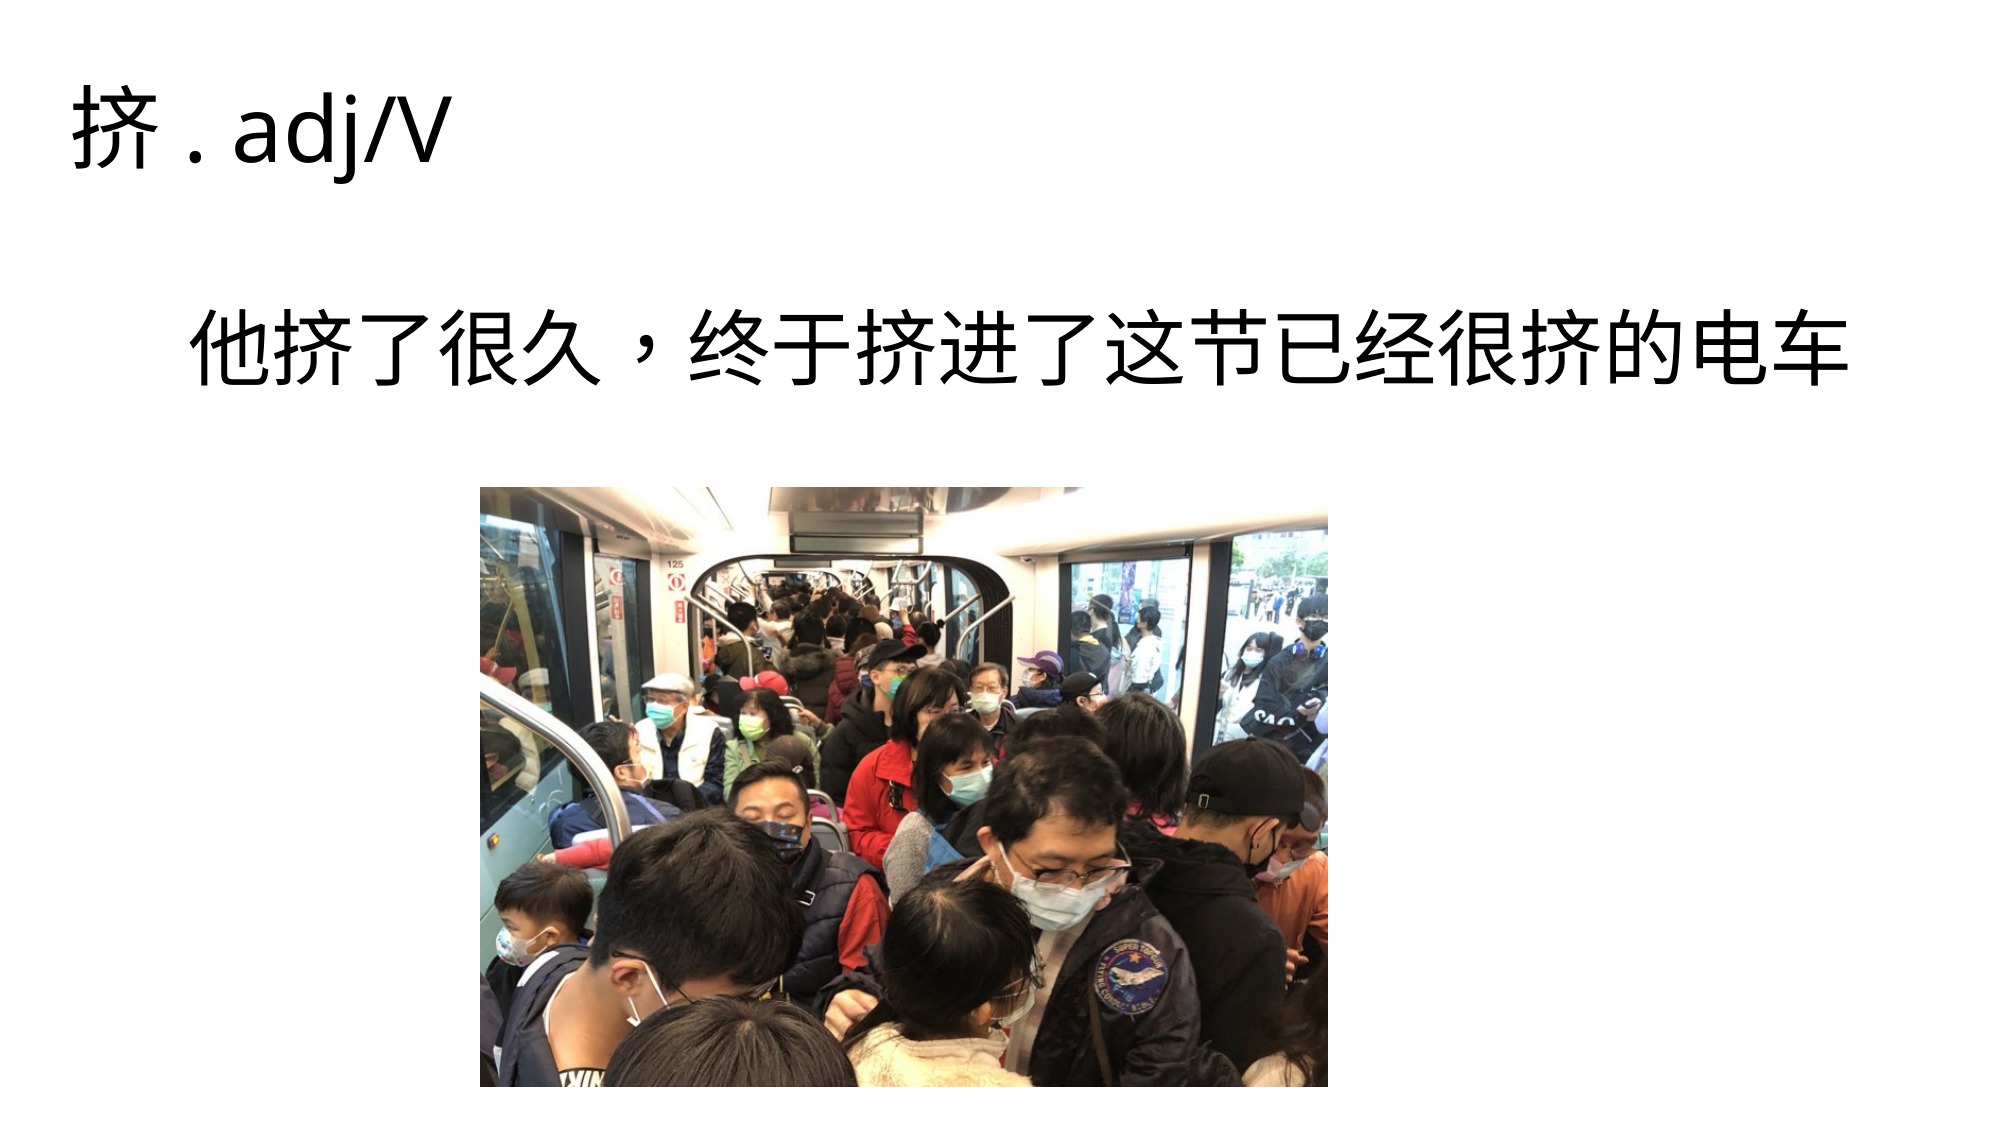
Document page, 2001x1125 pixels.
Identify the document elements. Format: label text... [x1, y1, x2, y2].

picture [480, 487, 1328, 1087]
text_box 他挤了很久，终于挤进了这节已经很挤的电车 [0, 217, 2000, 487]
title 挤. adj/V [55, 38, 1831, 217]
